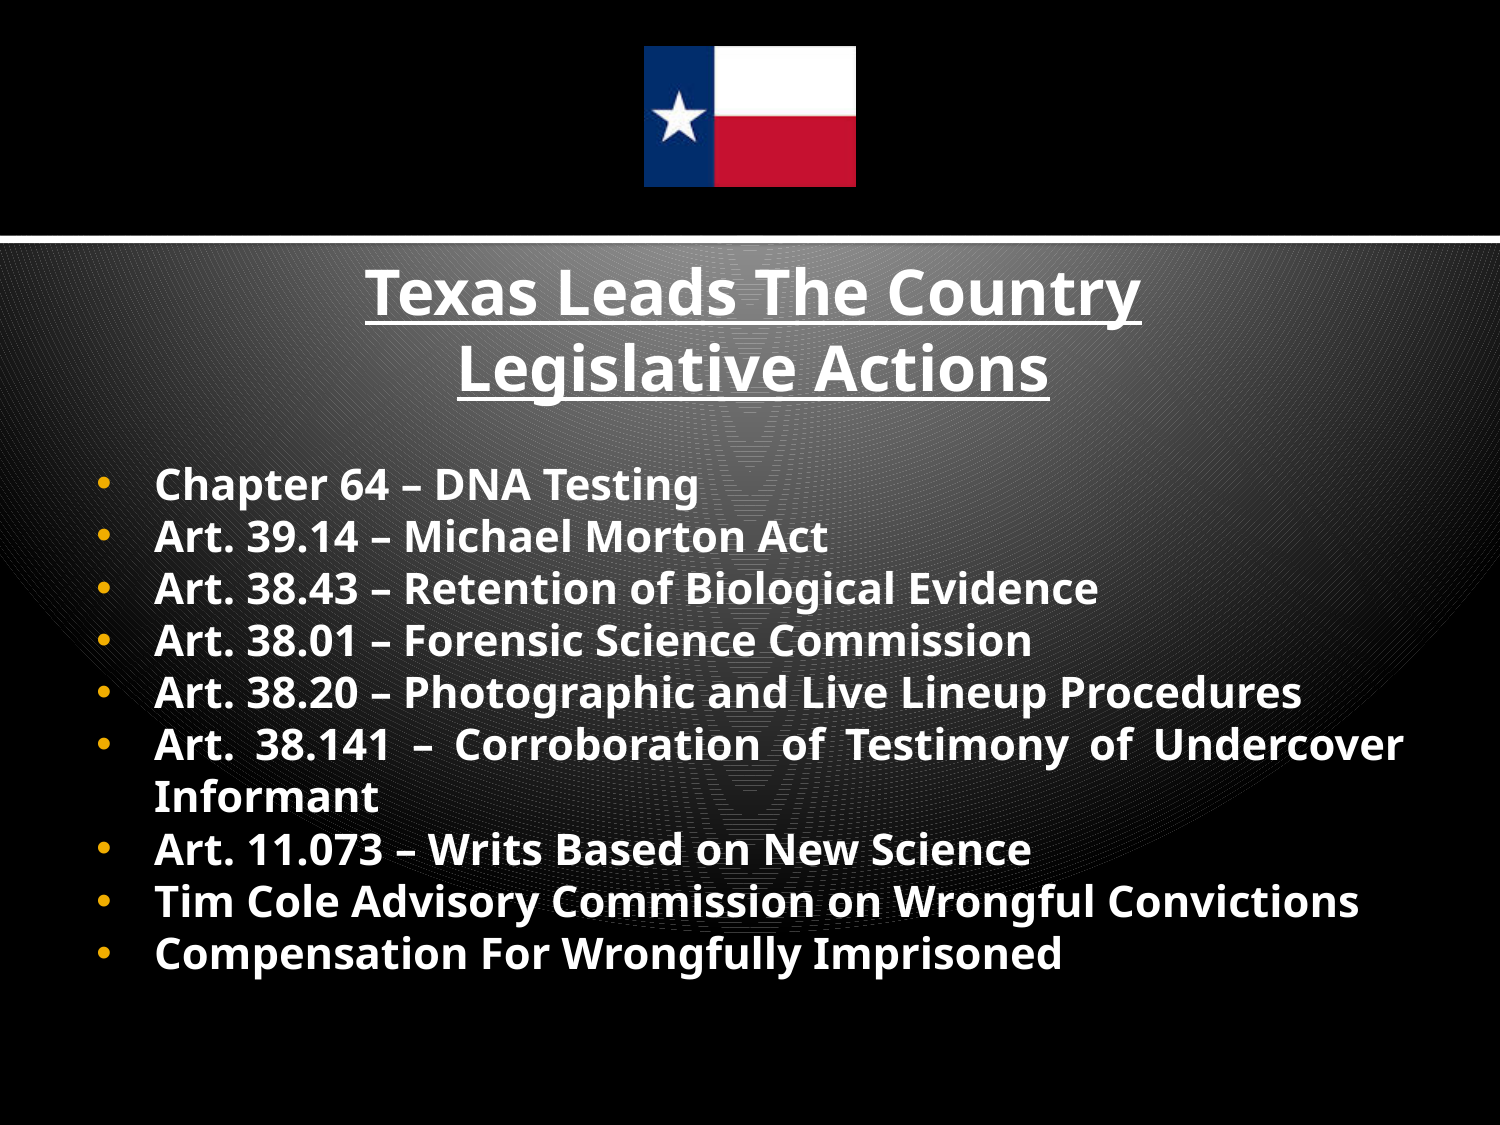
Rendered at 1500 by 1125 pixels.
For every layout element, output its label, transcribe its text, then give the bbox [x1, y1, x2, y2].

list Texas Leads The Country Legislative Actions Chapter 64 – DNA Testing Art. 39.14 – Michael Morton Act Art. 38.43 – Retention of Biological Evidence Art. 38.01 – Forensic Science Commission Art. 38.20 – Photographic and Live Lineup Procedures Art. 38.141 – Corroboration of Testimony of Undercover Informant Art. 11.073 – Writs Based on New Science Tim Cole Advisory Commission on Wrongful Convictions Compensation For Wrongfully Imprisoned [71, 237, 1422, 997]
picture [644, 46, 856, 187]
